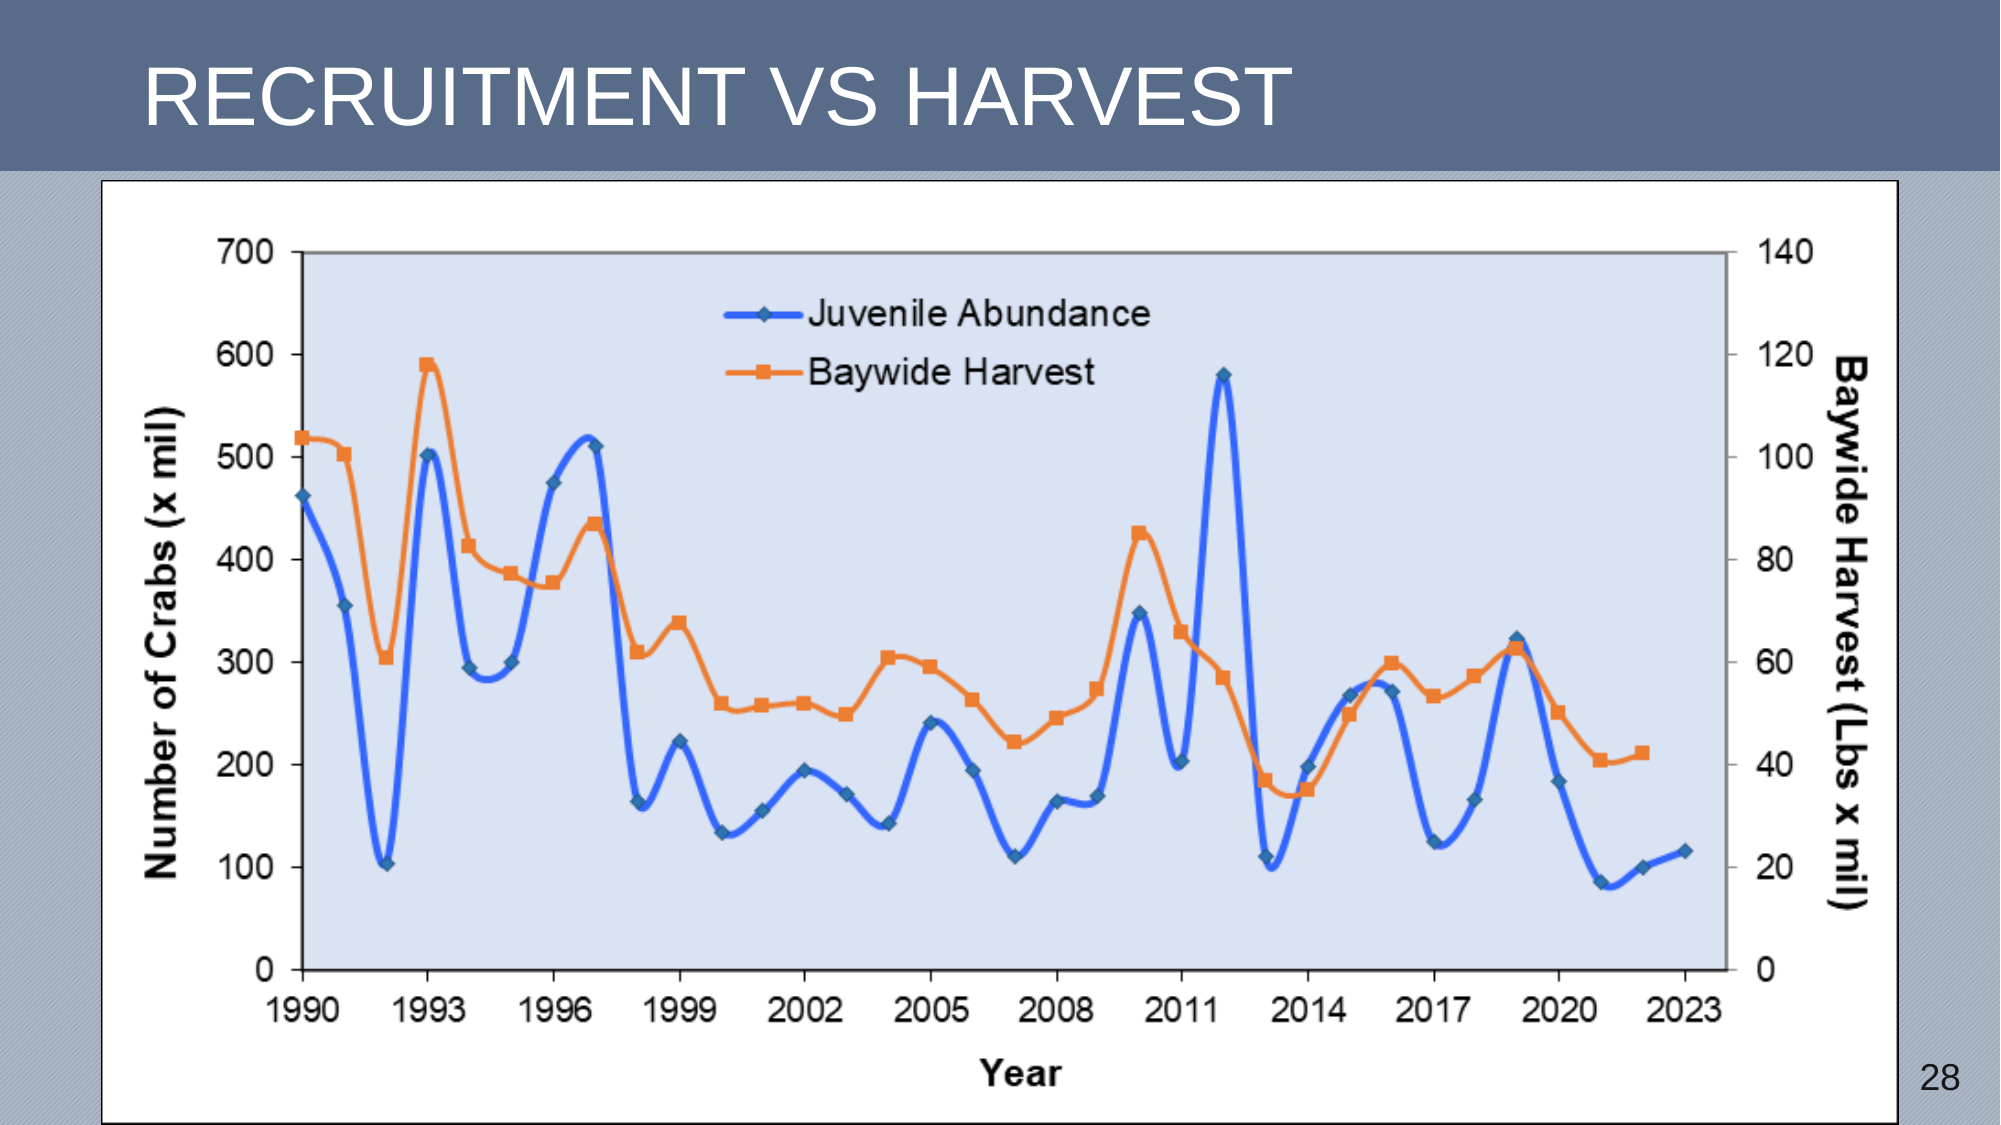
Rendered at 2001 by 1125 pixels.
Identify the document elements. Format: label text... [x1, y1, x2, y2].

slide_number 28 [1899, 1045, 1977, 1106]
picture [100, 180, 1899, 1125]
title Recruitment VS Harvest [127, 9, 1705, 180]
